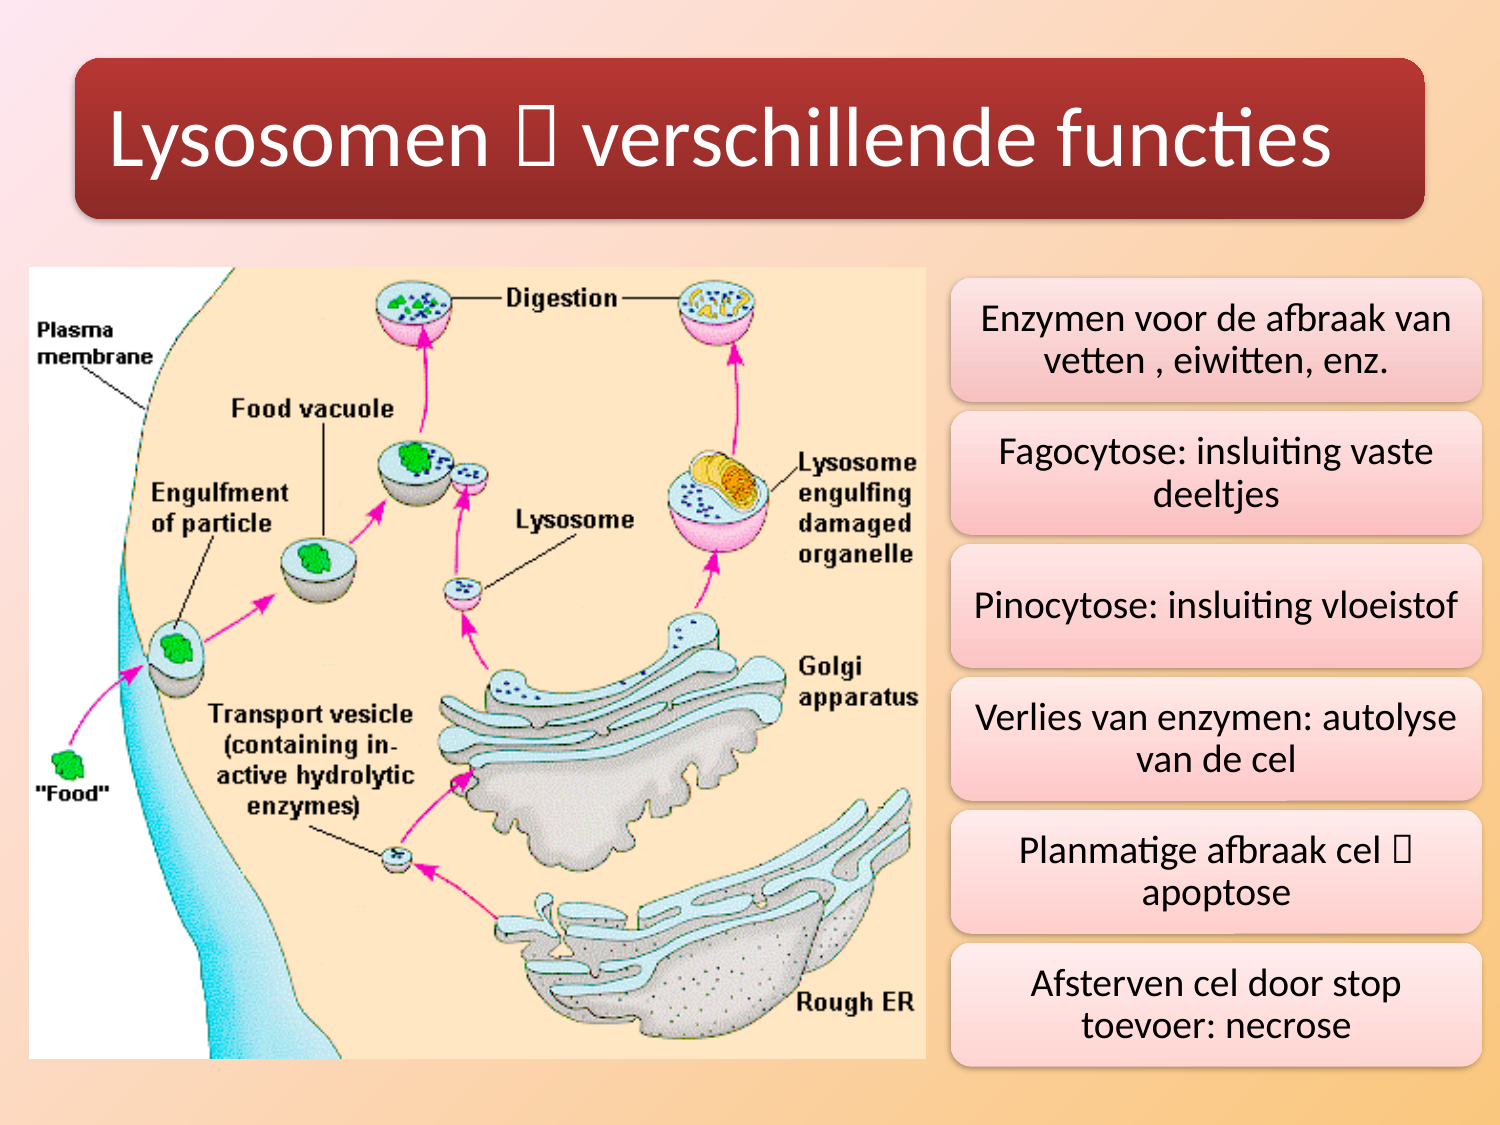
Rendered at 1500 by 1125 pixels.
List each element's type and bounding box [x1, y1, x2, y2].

picture [29, 266, 926, 1059]
text_box [74, 44, 1426, 233]
list [950, 262, 1483, 1083]
